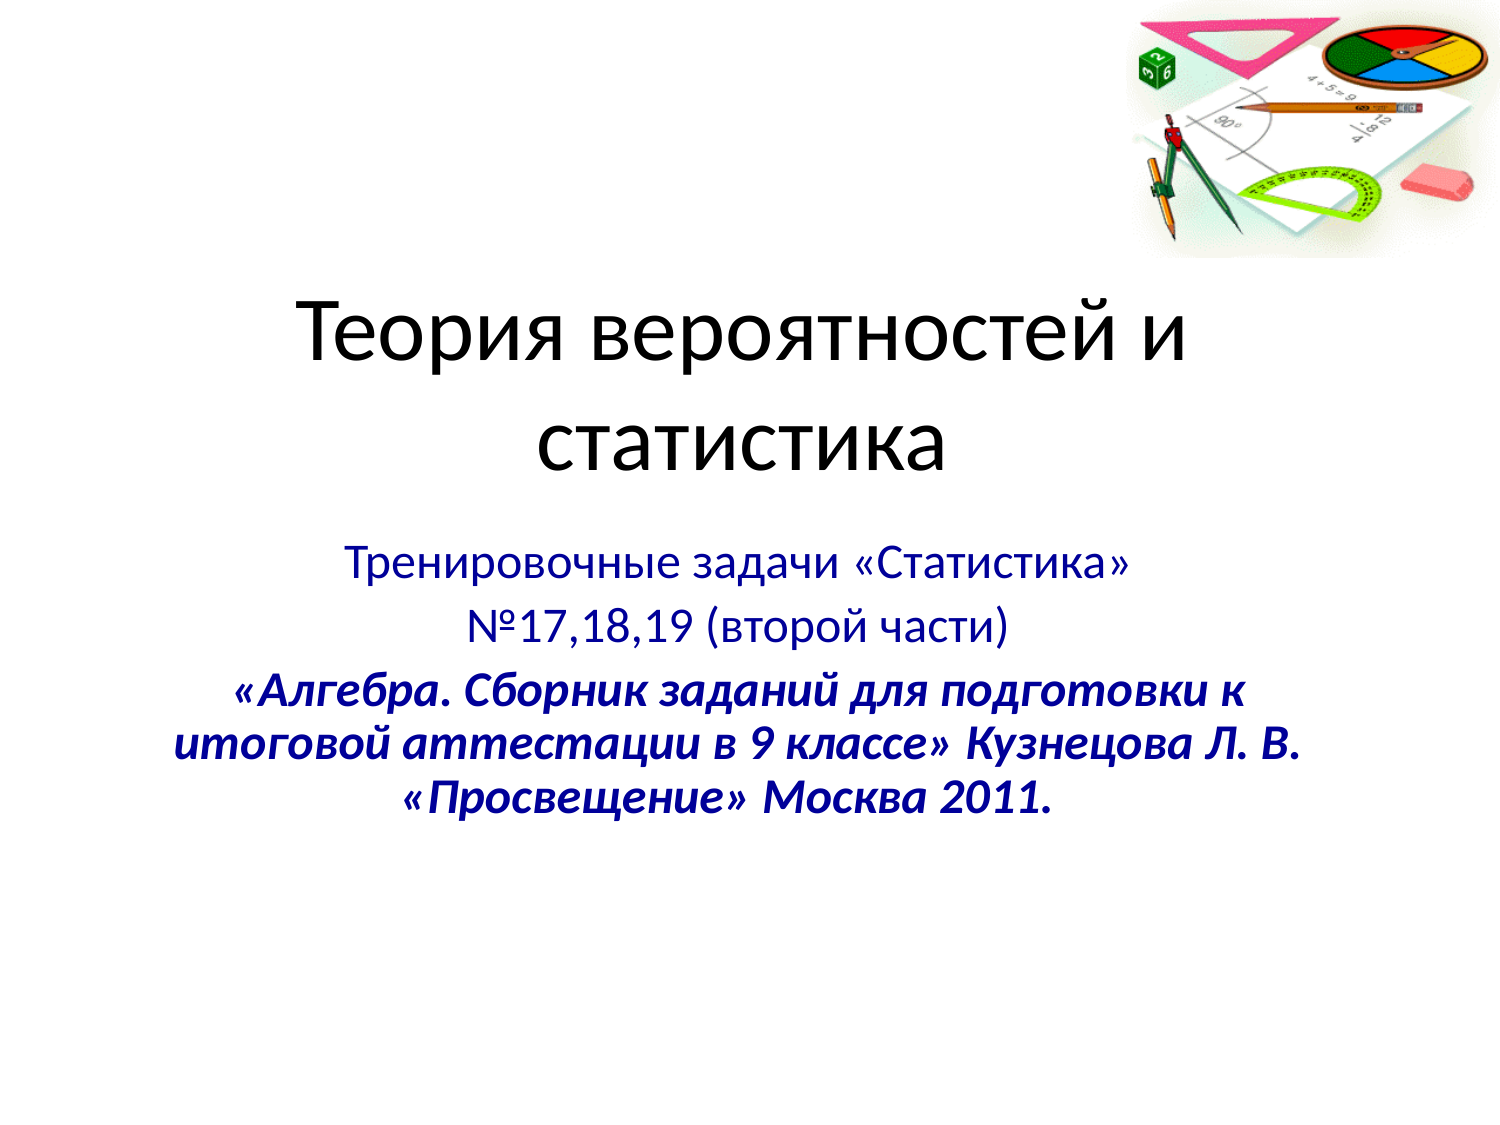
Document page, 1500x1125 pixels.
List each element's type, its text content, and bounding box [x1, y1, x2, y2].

subtitle Тренировочные задачи «Статистика» №17,18,19 (второй части) «Алгебра. Сборник заданий для подготовки к итоговой аттестации в 9 классе» Кузнецова Л. В. «Просвещение» Москва 2011. [140, 527, 1336, 926]
title Теория вероятностей и статистика [105, 257, 1381, 499]
picture [1124, 0, 1500, 258]
